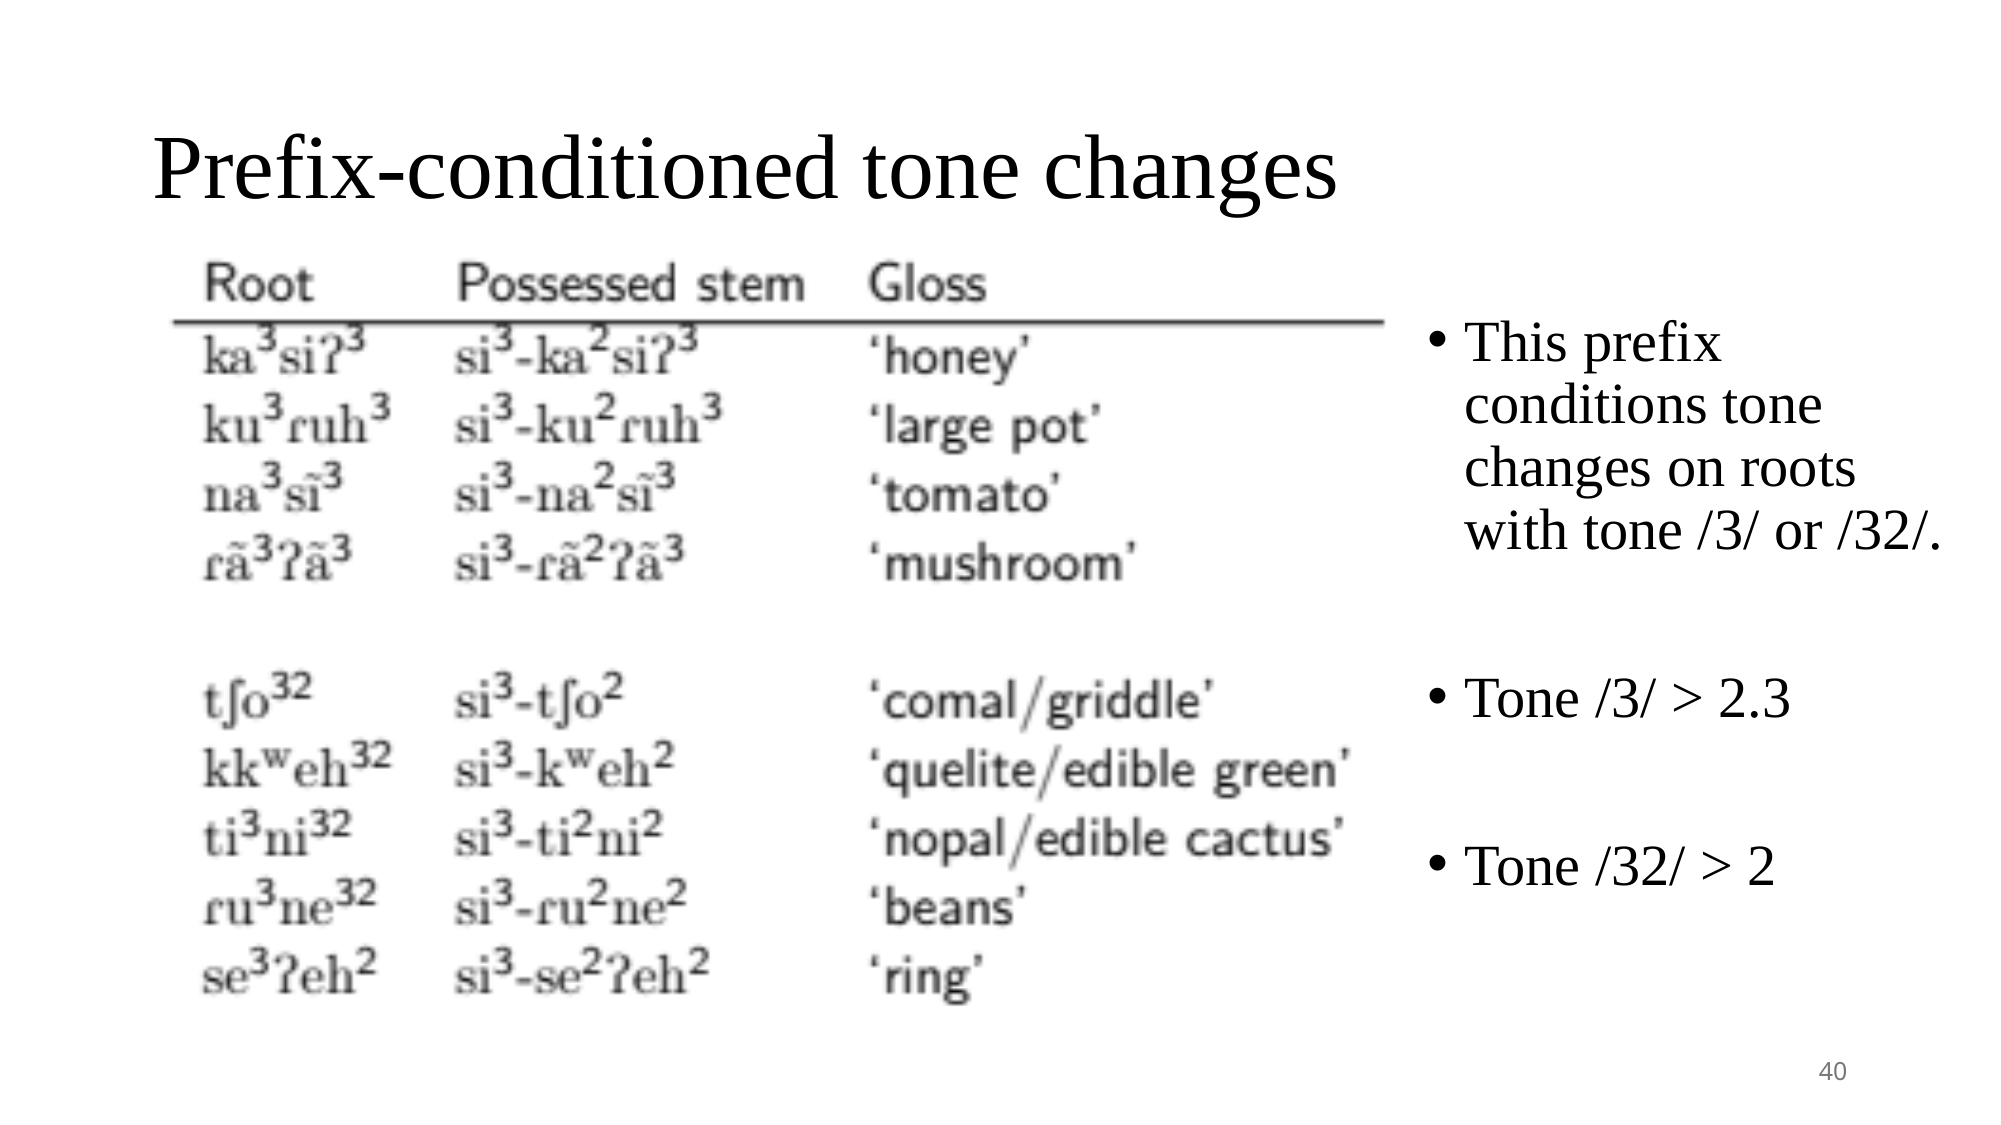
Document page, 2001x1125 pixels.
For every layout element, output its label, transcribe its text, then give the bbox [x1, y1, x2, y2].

picture [136, 222, 1394, 1046]
slide_number 40 [1412, 1042, 1863, 1103]
list This prefix conditions tone changes on roots with tone /3/ or /32/. Tone /3/ > 2.3 Tone /32/ > 2 [1412, 303, 1970, 1017]
title Prefix-conditioned tone changes [137, 59, 1863, 278]
